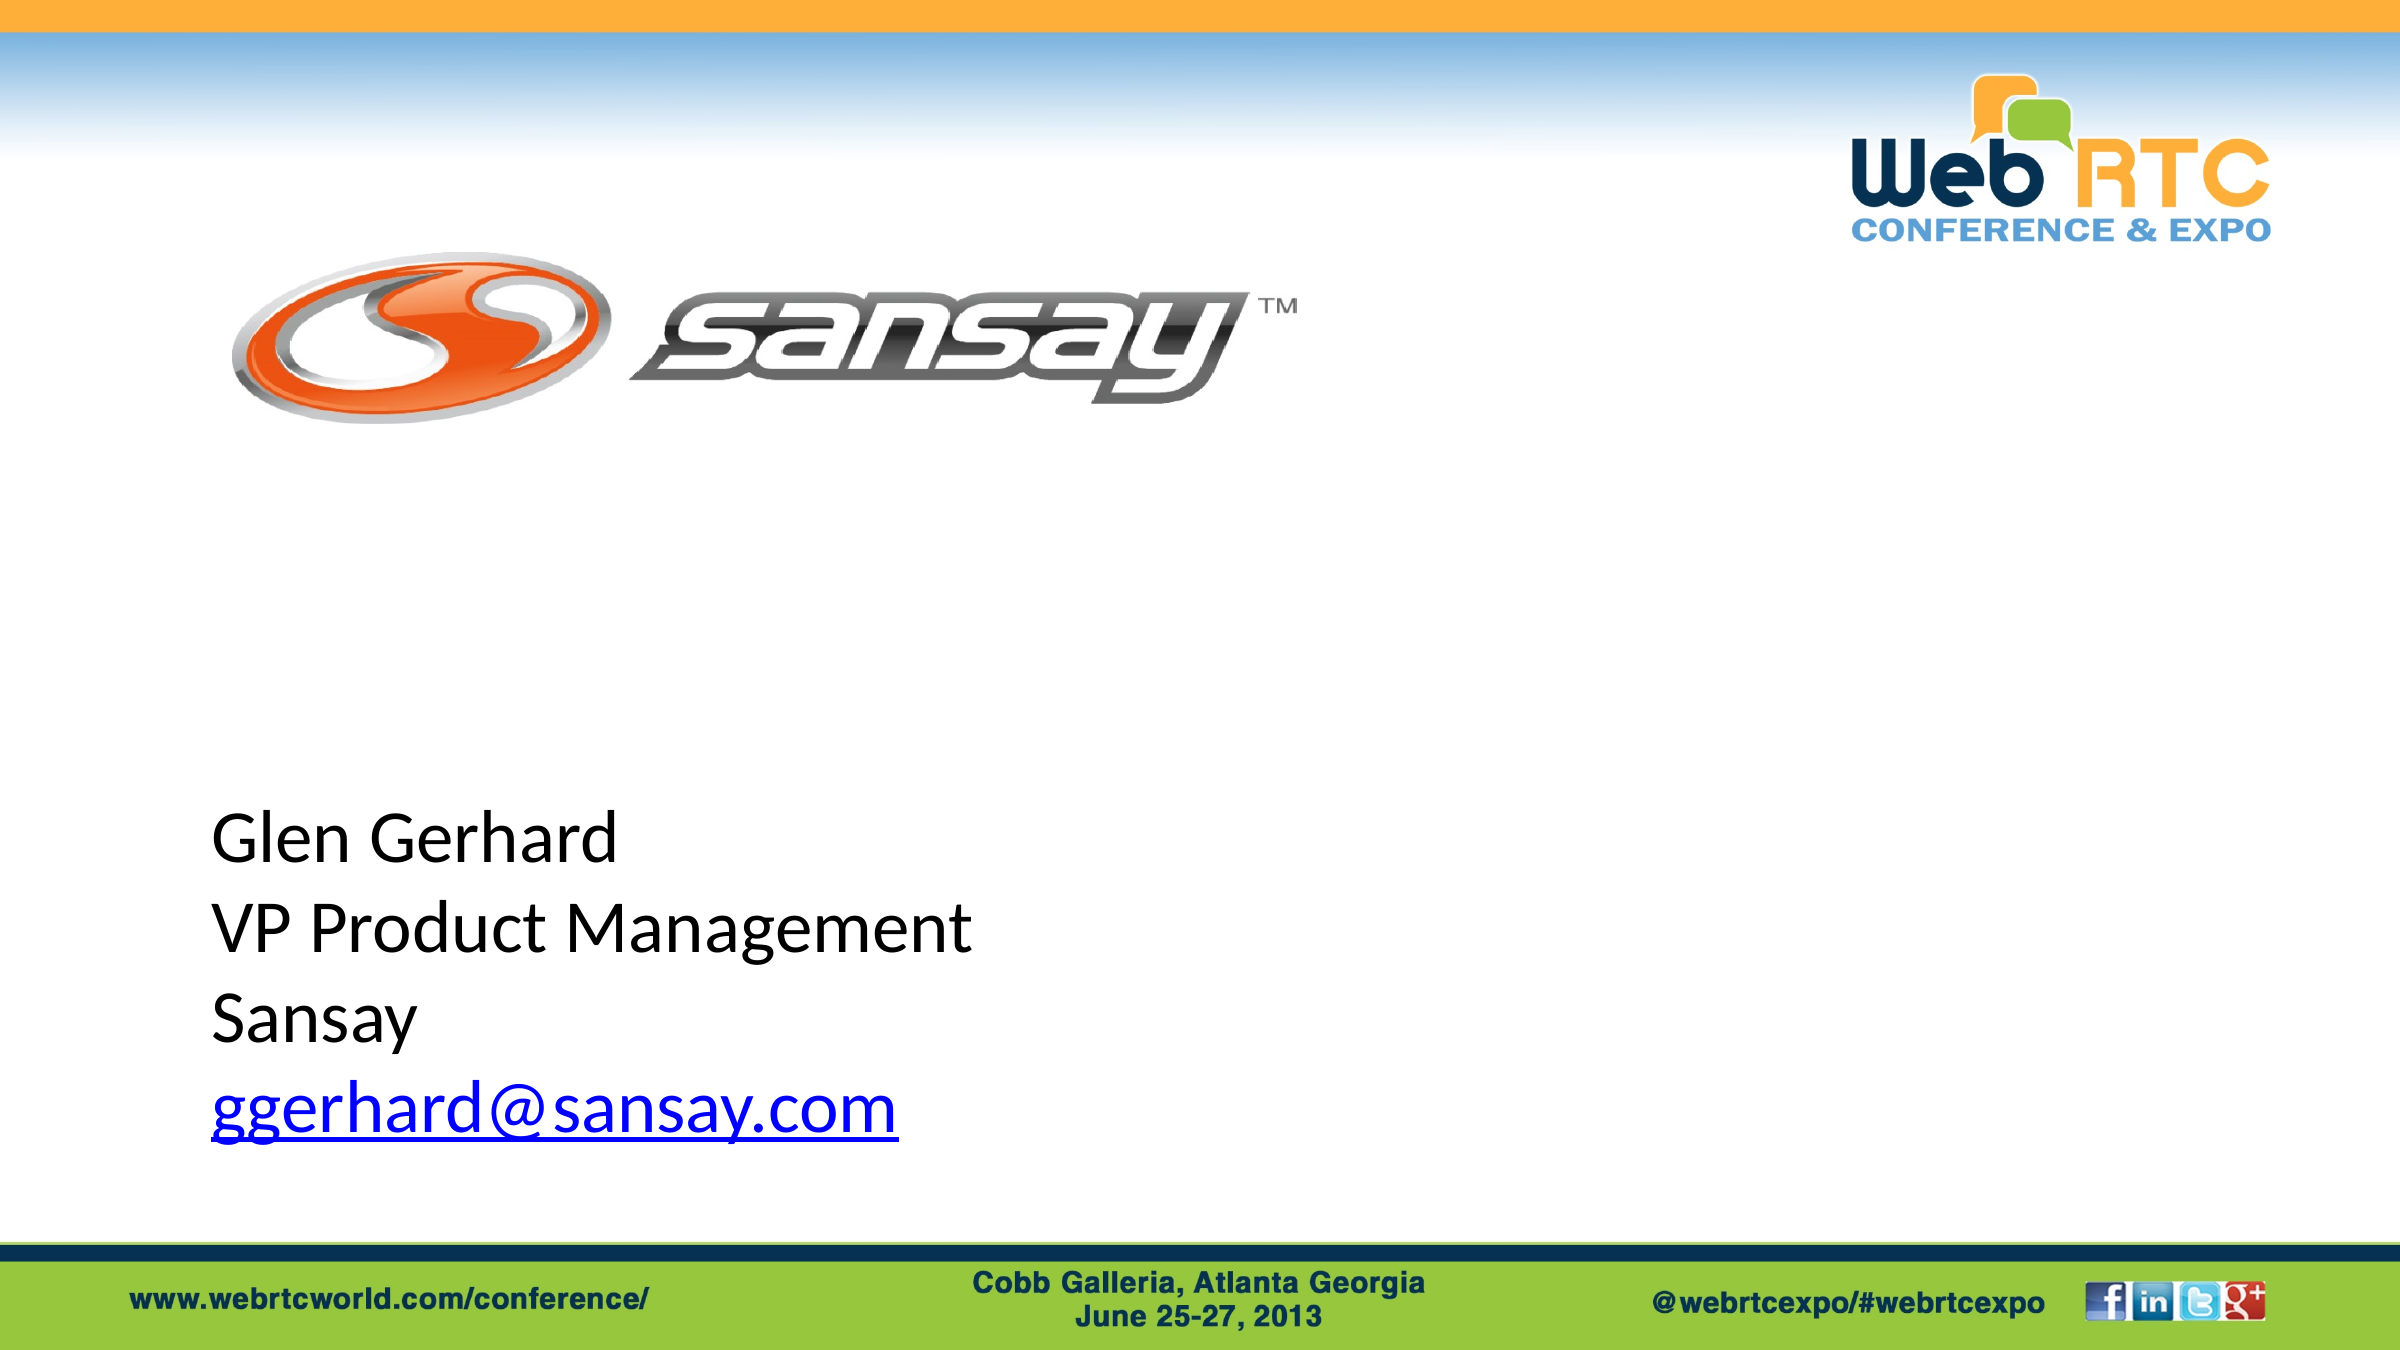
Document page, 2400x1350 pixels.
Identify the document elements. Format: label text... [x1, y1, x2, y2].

picture [0, 0, 2400, 1350]
title Glen Gerhard VP Product Management Sansay ggerhard@sansay.com [189, 776, 2230, 1182]
